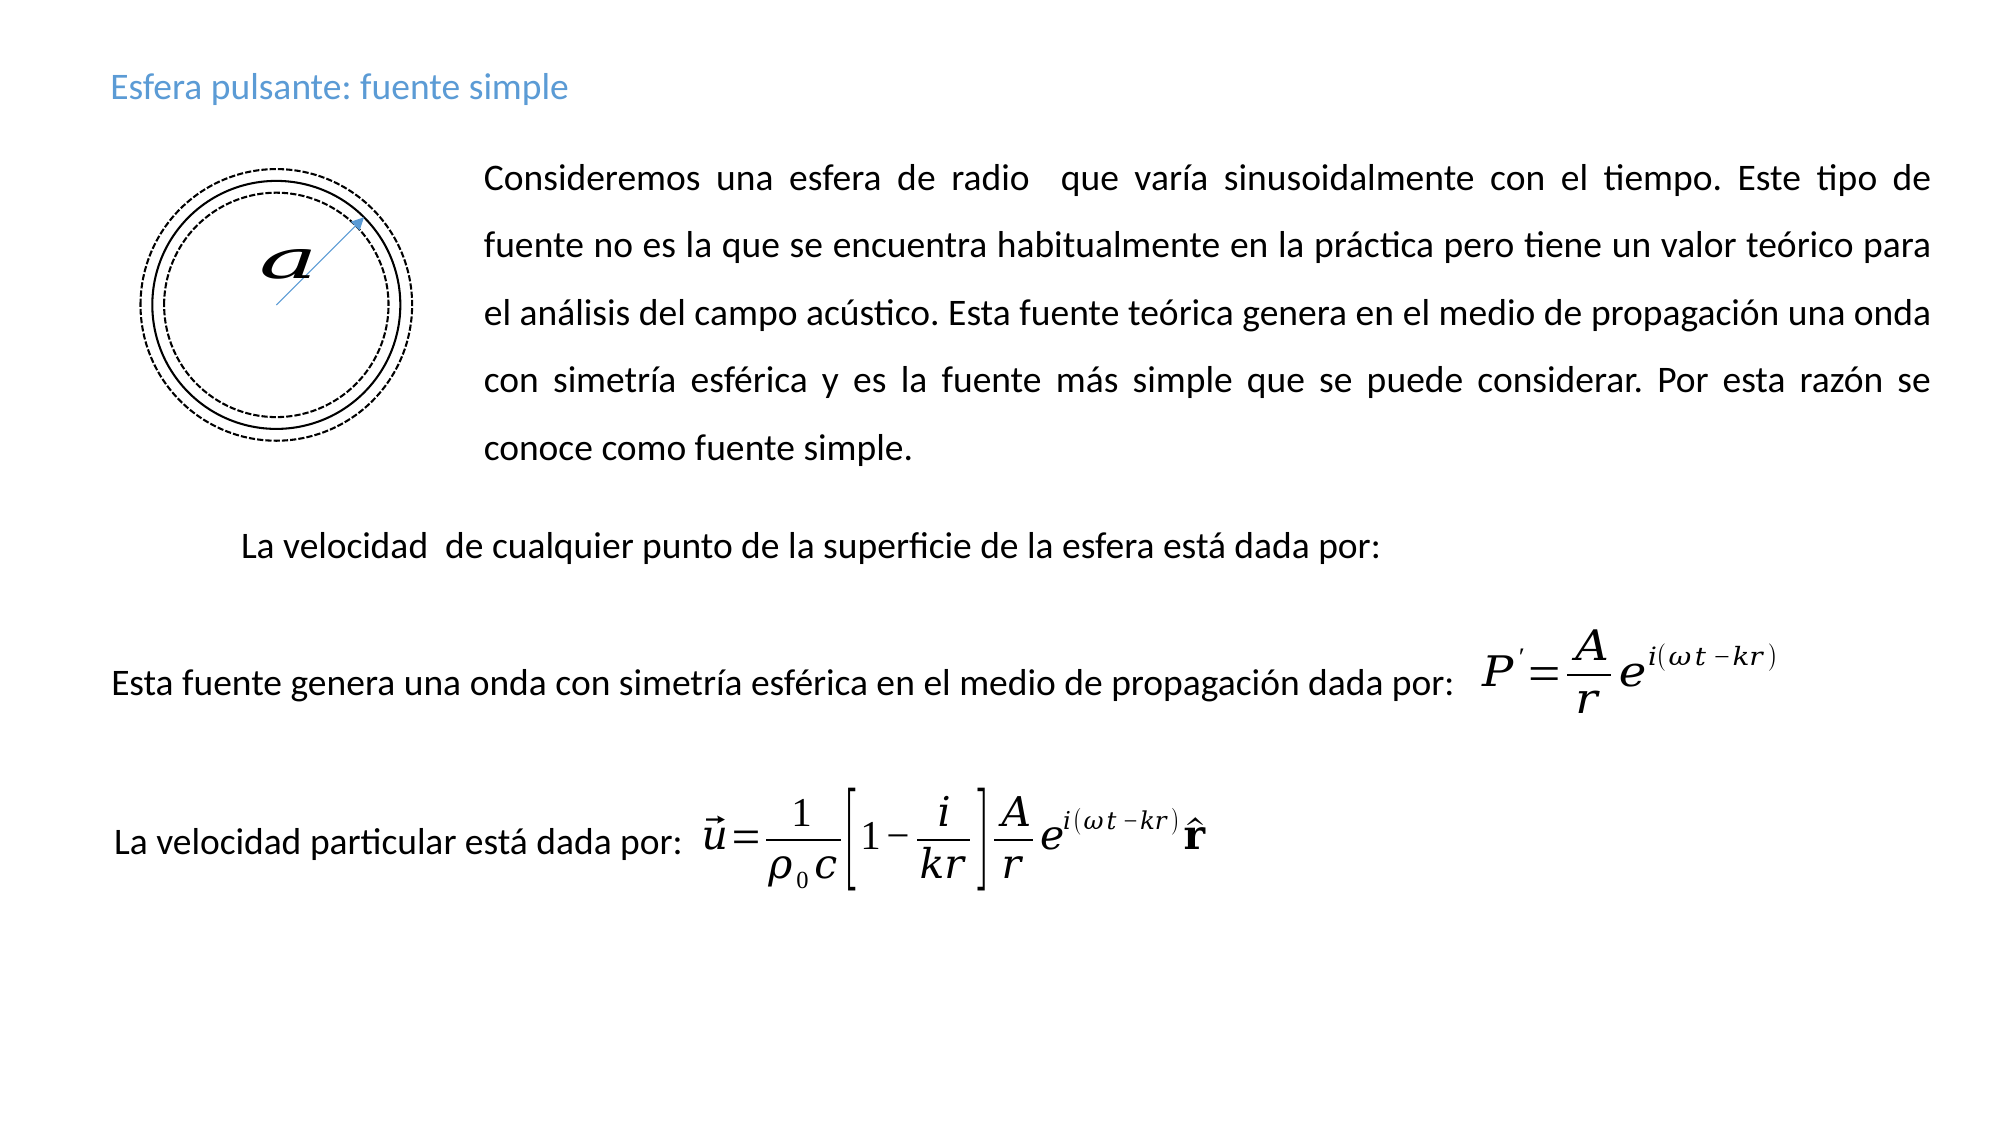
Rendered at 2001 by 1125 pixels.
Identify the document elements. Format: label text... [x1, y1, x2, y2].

text_box La velocidad particular está dada por: [99, 809, 699, 869]
text_box Esta fuente genera una onda con simetría esférica en el medio de propagación dada por: [96, 650, 1471, 711]
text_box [276, 217, 365, 305]
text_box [140, 169, 413, 441]
text_box Esfera pulsante: fuente simple [95, 54, 585, 115]
